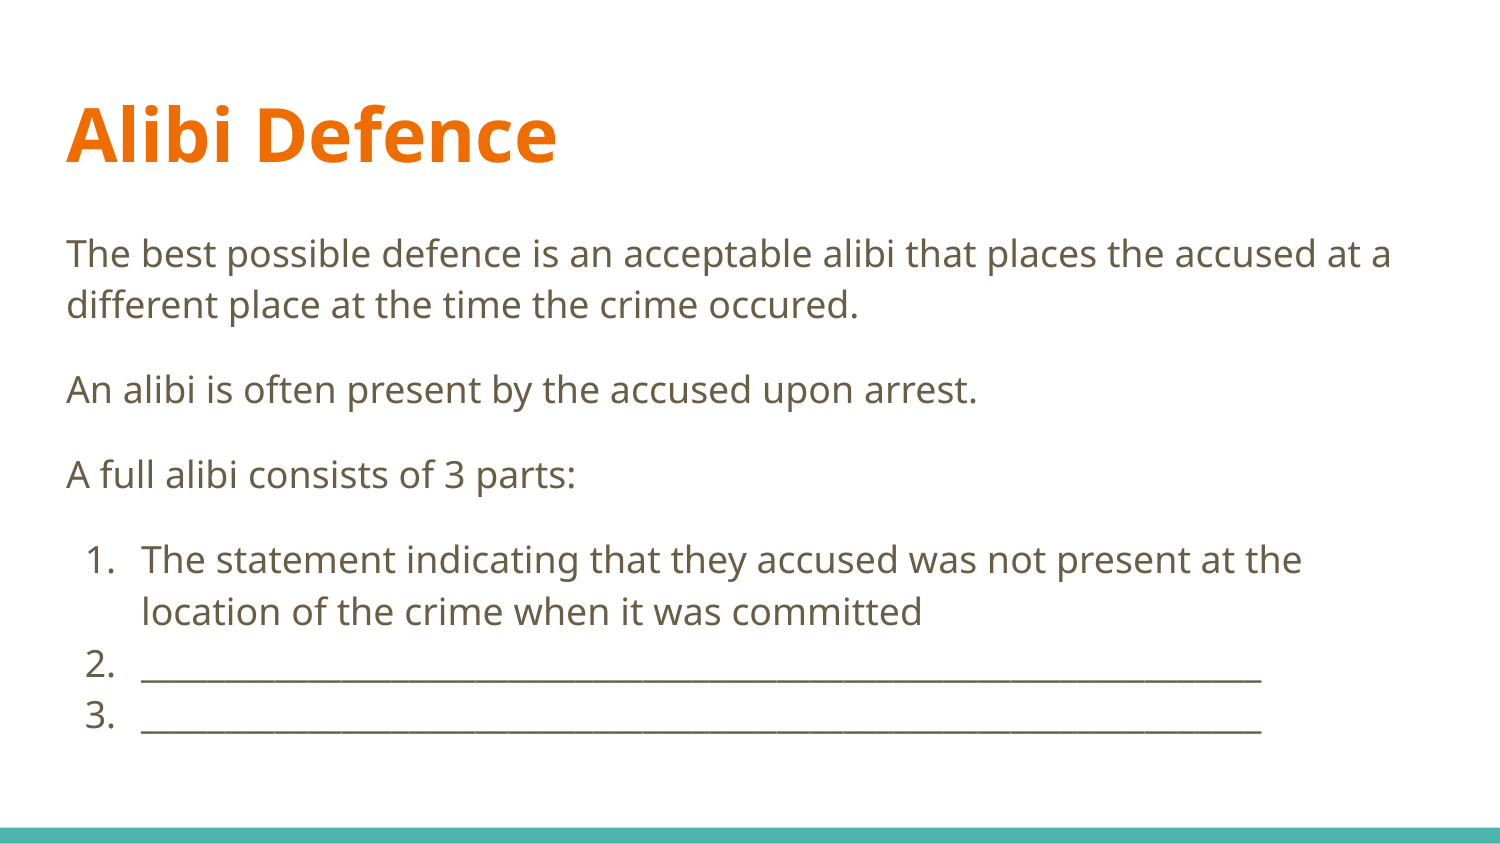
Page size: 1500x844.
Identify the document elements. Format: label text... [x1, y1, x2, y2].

title Alibi Defence [51, 72, 1449, 189]
list The best possible defence is an acceptable alibi that places the accused at a different place at the time the crime occured. An alibi is often present by the accused upon arrest. A full alibi consists of 3 parts: The statement indicating that they accused was not present at the location of the crime when it was committed ___________________________________________________________________ ___________________________________________________________________ [51, 207, 1449, 750]
